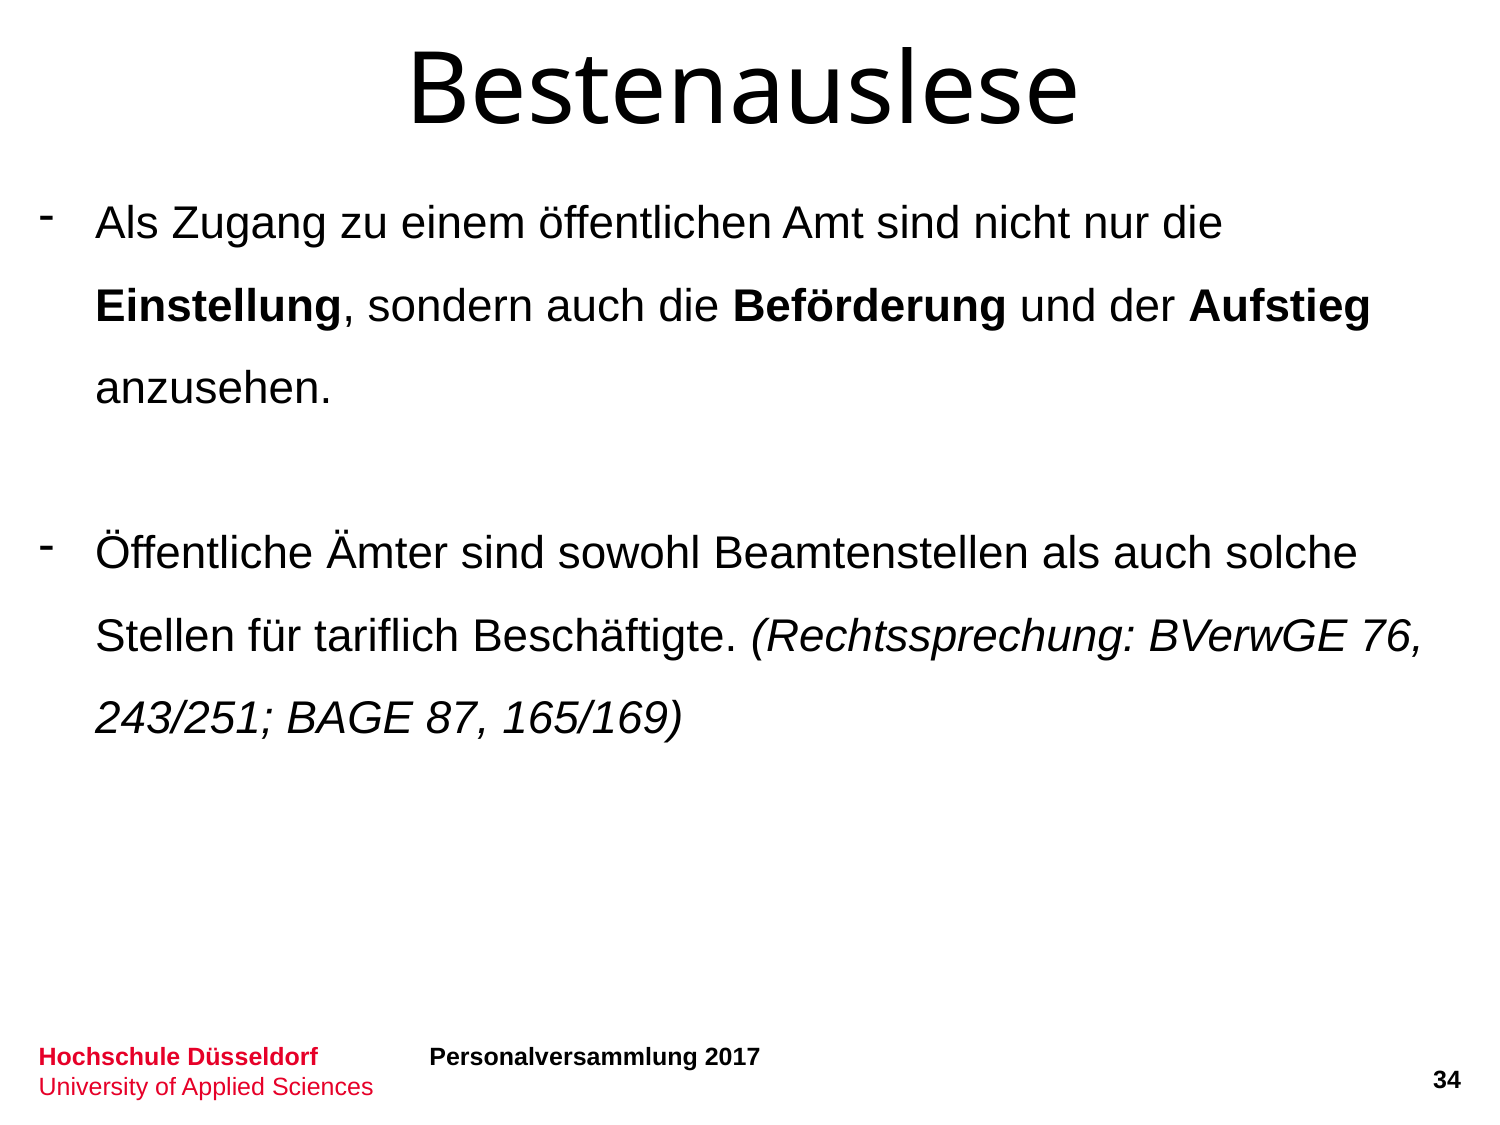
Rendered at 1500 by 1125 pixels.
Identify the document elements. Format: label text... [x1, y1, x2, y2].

text_box Bestenauslese [24, 16, 1464, 152]
text_box Als Zugang zu einem öffentlichen Amt sind nicht nur die Einstellung, sondern auch die Beförderung und der Aufstieg anzusehen. Öffentliche Ämter sind sowohl Beamtenstellen als auch solche Stellen für tariflich Beschäftigte. (Rechtssprechung: BVerwGE 76, 243/251; BAGE 87, 165/169) [24, 158, 1447, 750]
footer Personalversammlung 2017 [414, 1033, 1205, 1106]
slide_number 34 [1370, 1056, 1476, 1106]
